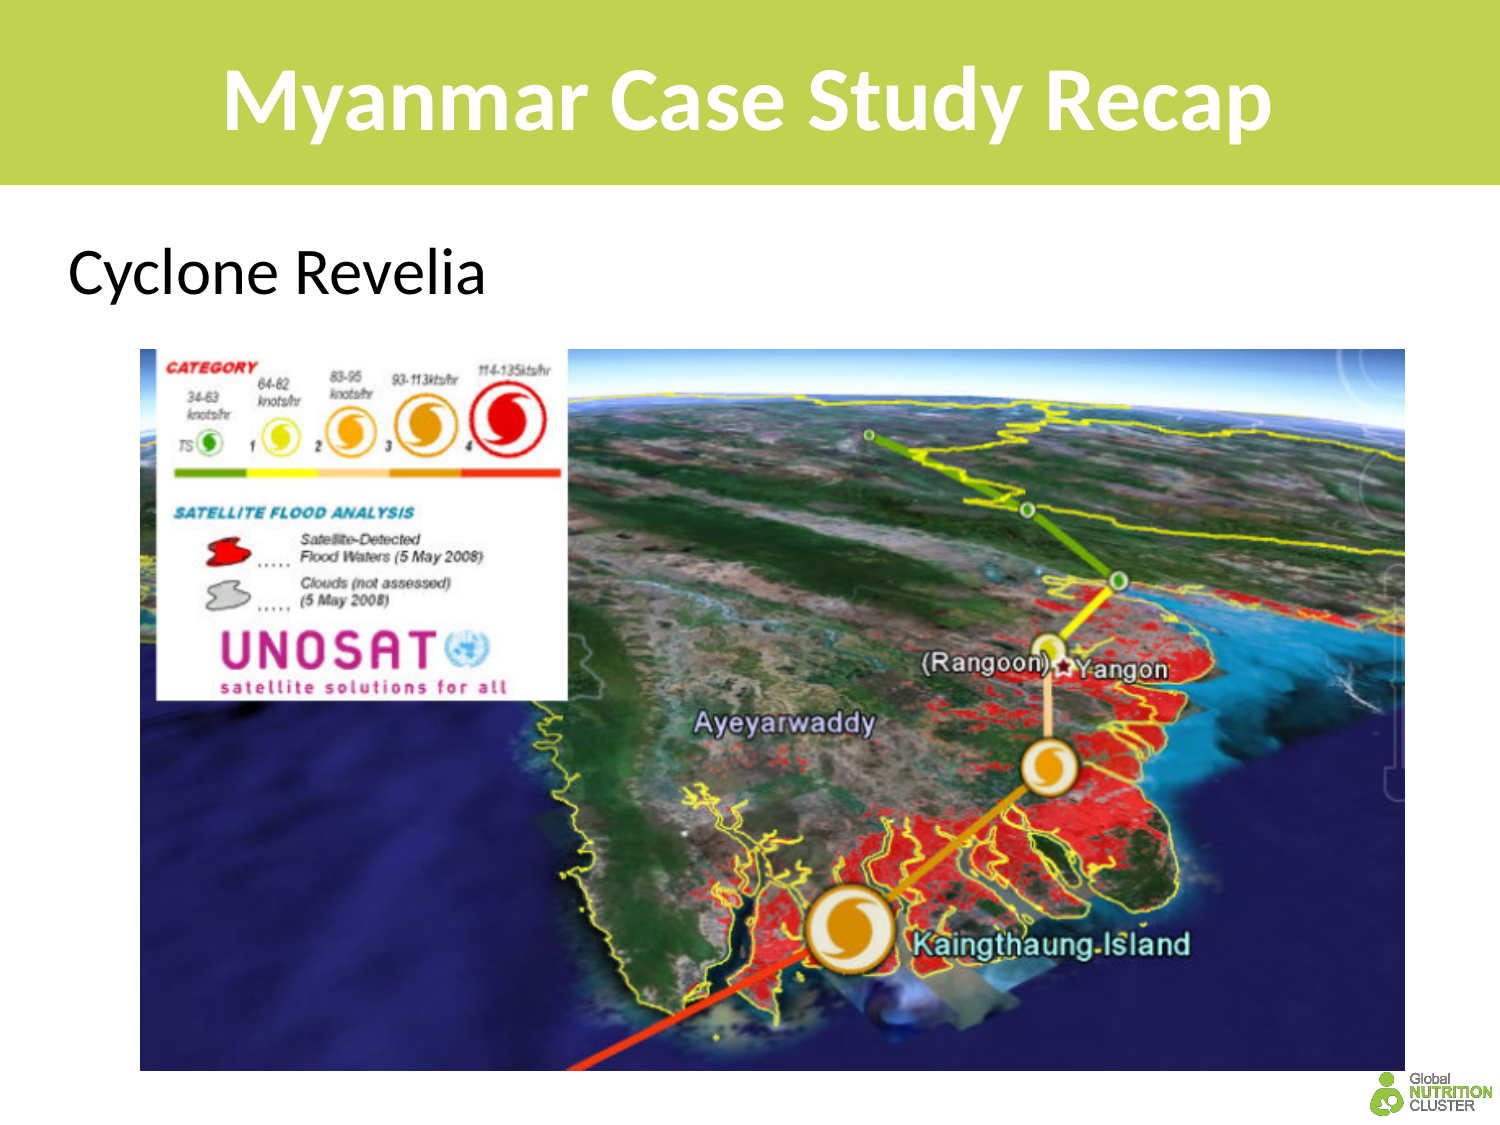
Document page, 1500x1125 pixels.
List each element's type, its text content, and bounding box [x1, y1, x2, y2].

title Myanmar Case Study Recap [72, 0, 1423, 188]
picture [140, 349, 1492, 1116]
list Cyclone Revelia [53, 219, 1404, 963]
